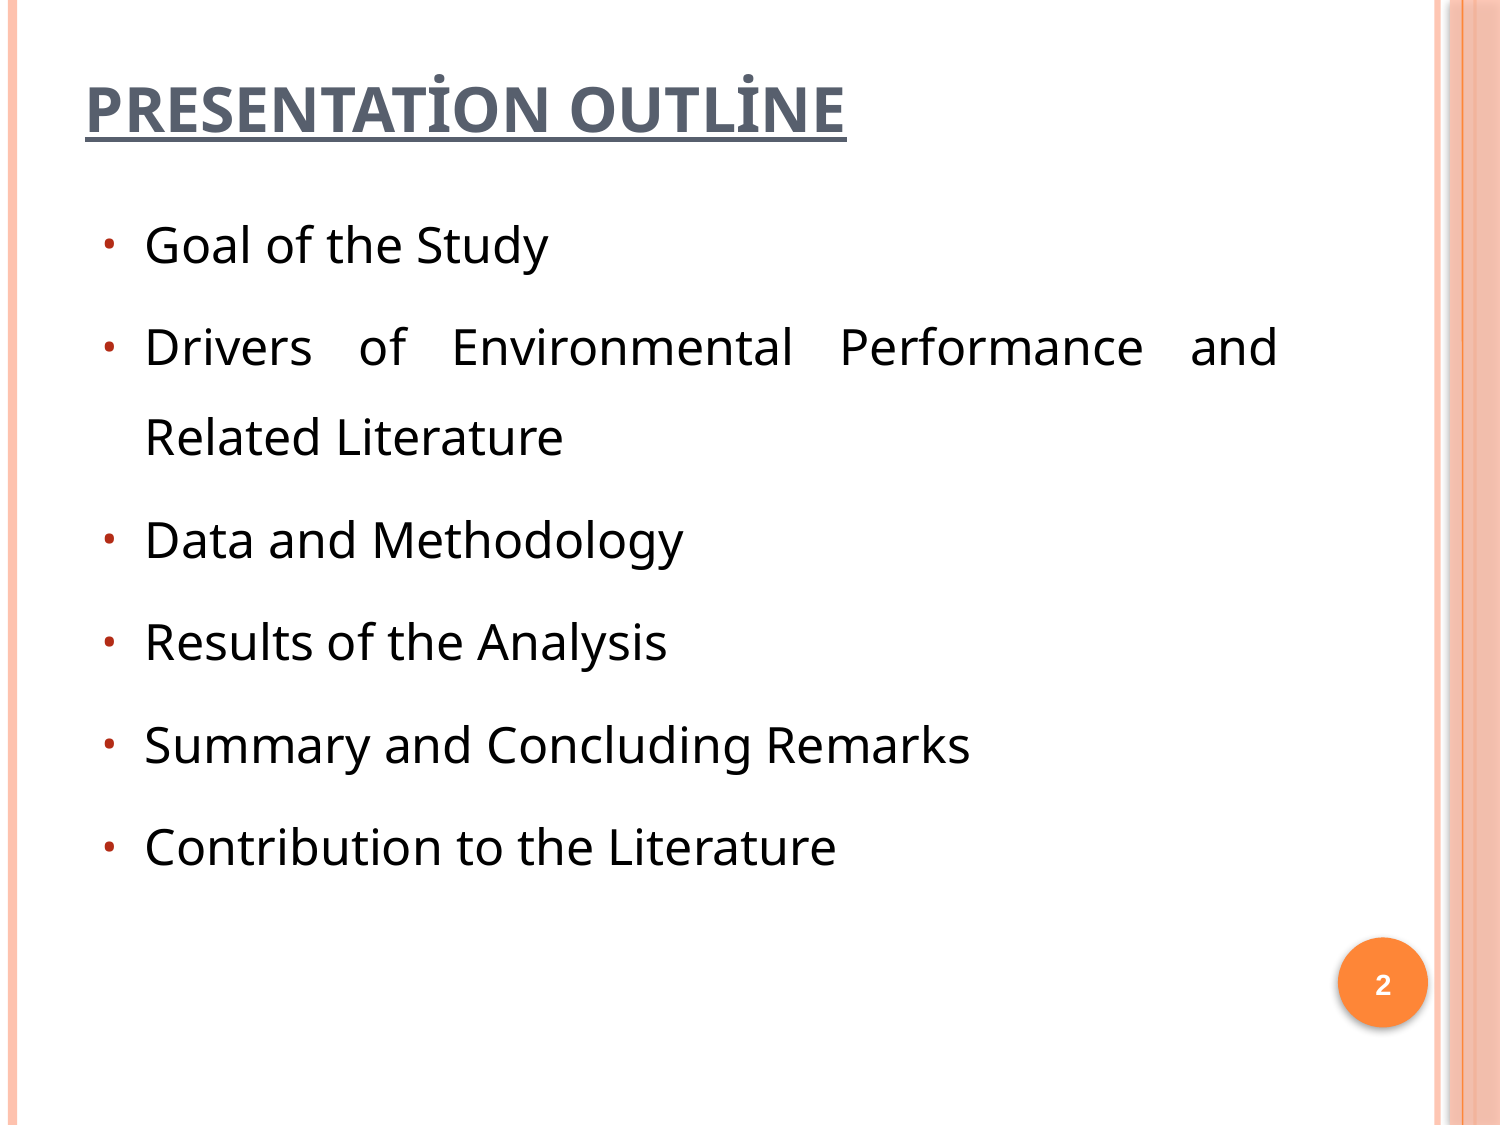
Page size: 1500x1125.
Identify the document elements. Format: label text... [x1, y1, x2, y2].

list Goal of the Study Drivers of Environmental Performance and Related Literature Data and Methodology Results of the Analysis Summary and Concluding Remarks Contribution to the Literature [70, 175, 1296, 1090]
slide_number 2 [1333, 940, 1434, 1027]
title Presentation Outline [70, 46, 1421, 153]
